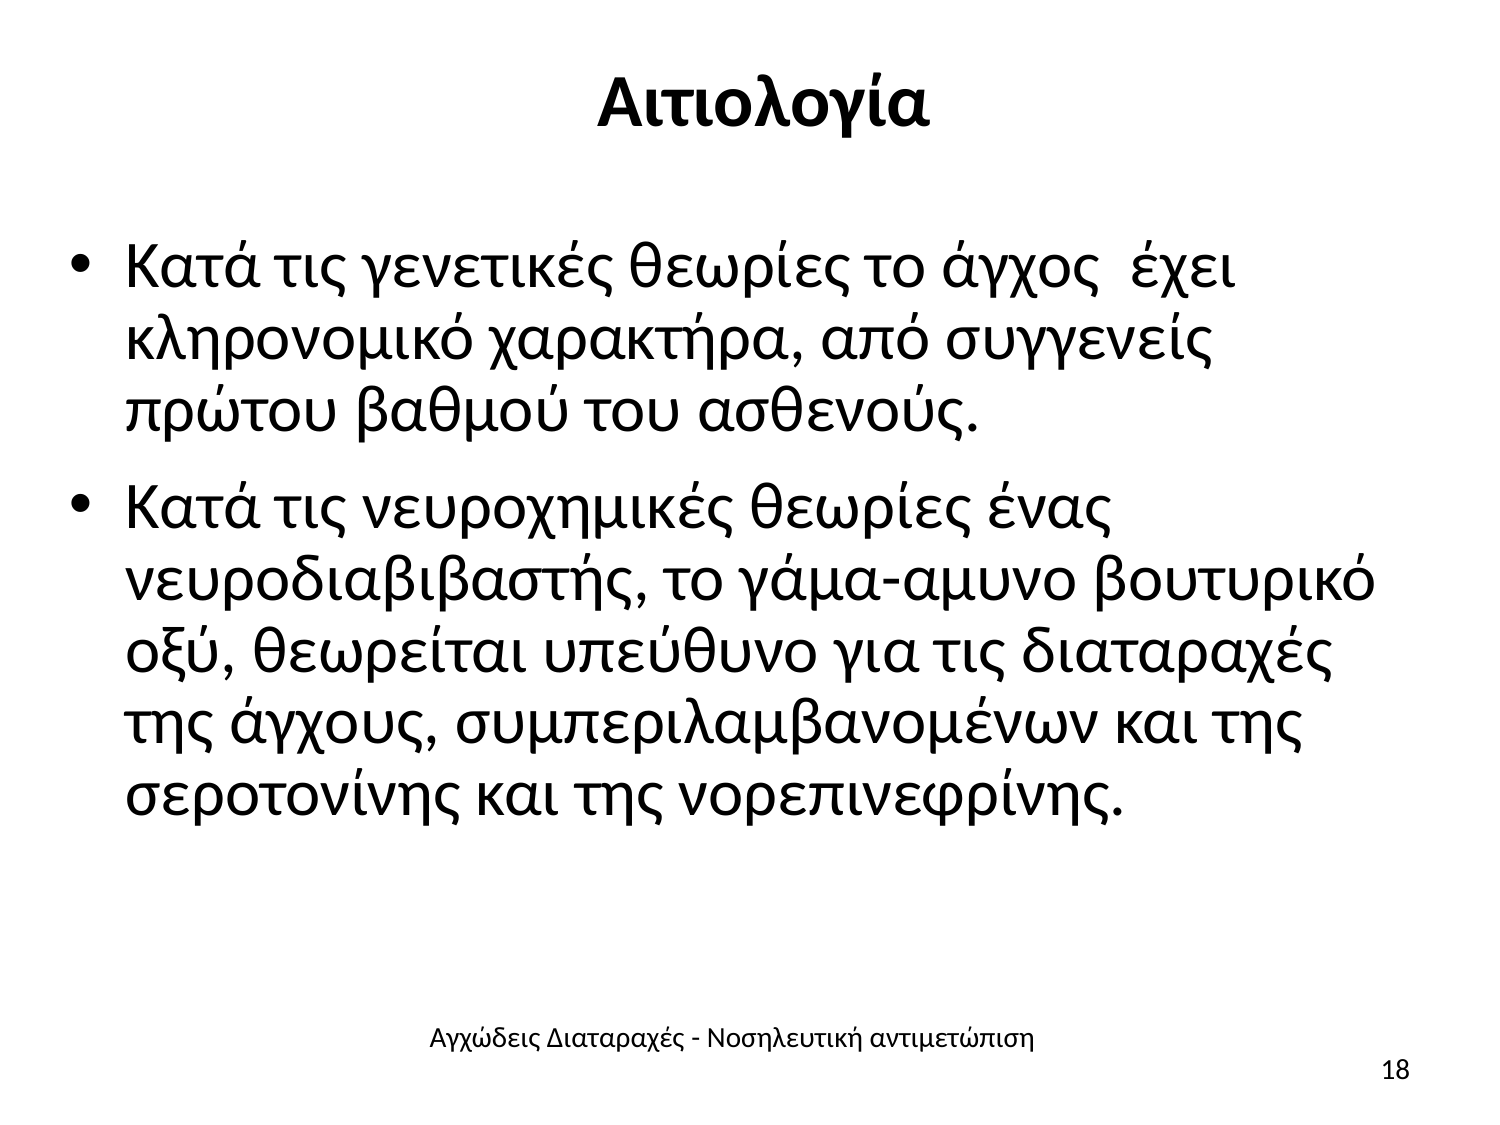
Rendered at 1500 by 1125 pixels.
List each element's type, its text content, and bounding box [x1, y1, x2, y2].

title Αιτιολογία [55, 19, 1474, 174]
text_box Αγχώδεις Διαταραχές - Νοσηλευτική αντιμετώπιση [53, 1011, 1412, 1094]
list Κατά τις γενετικές θεωρίες το άγχος έχει κληρονομικό χαρακτήρα, από συγγενείς πρώτου βαθμού του ασθενούς. Κατά τις νευροχημικές θεωρίες ένας νευροδιαβιβαστής, το γάμα-αμυνο βουτυρικό οξύ, θεωρείται υπεύθυνο για τις διαταραχές της άγχους, συμπεριλαμβανομένων και της σεροτονίνης και της νορεπινεφρίνης. [53, 222, 1417, 609]
text_box 18 [1074, 1042, 1425, 1103]
